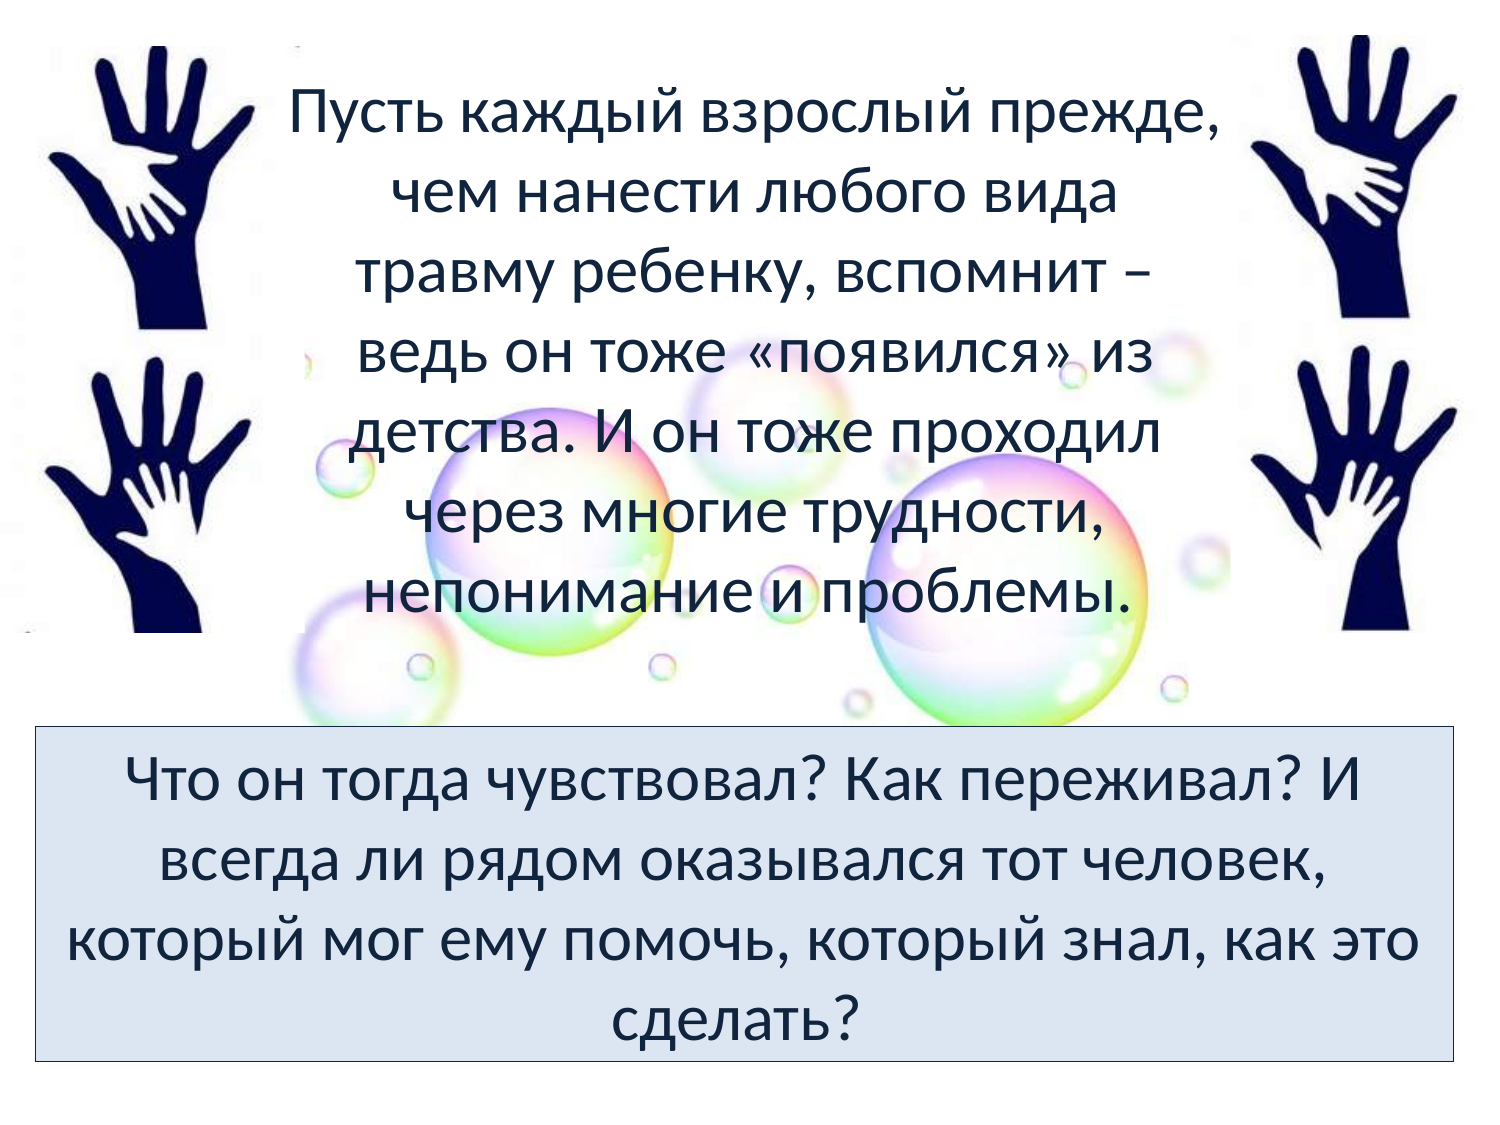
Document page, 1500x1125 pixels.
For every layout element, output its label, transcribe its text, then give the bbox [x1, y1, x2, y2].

text_box Что он тогда чувствовал? Как переживал? И всегда ли рядом оказывался тот человек, который мог ему помочь, который знал, как это сделать? [35, 726, 1454, 1062]
picture [0, 34, 1500, 762]
text_box Пусть каждый взрослый прежде, чем нанести любого вида травму ребенку, вспомнит – ведь он тоже «появился» из детства. И он тоже проходил через многие трудности, непонимание и проблемы. [308, 58, 1225, 314]
